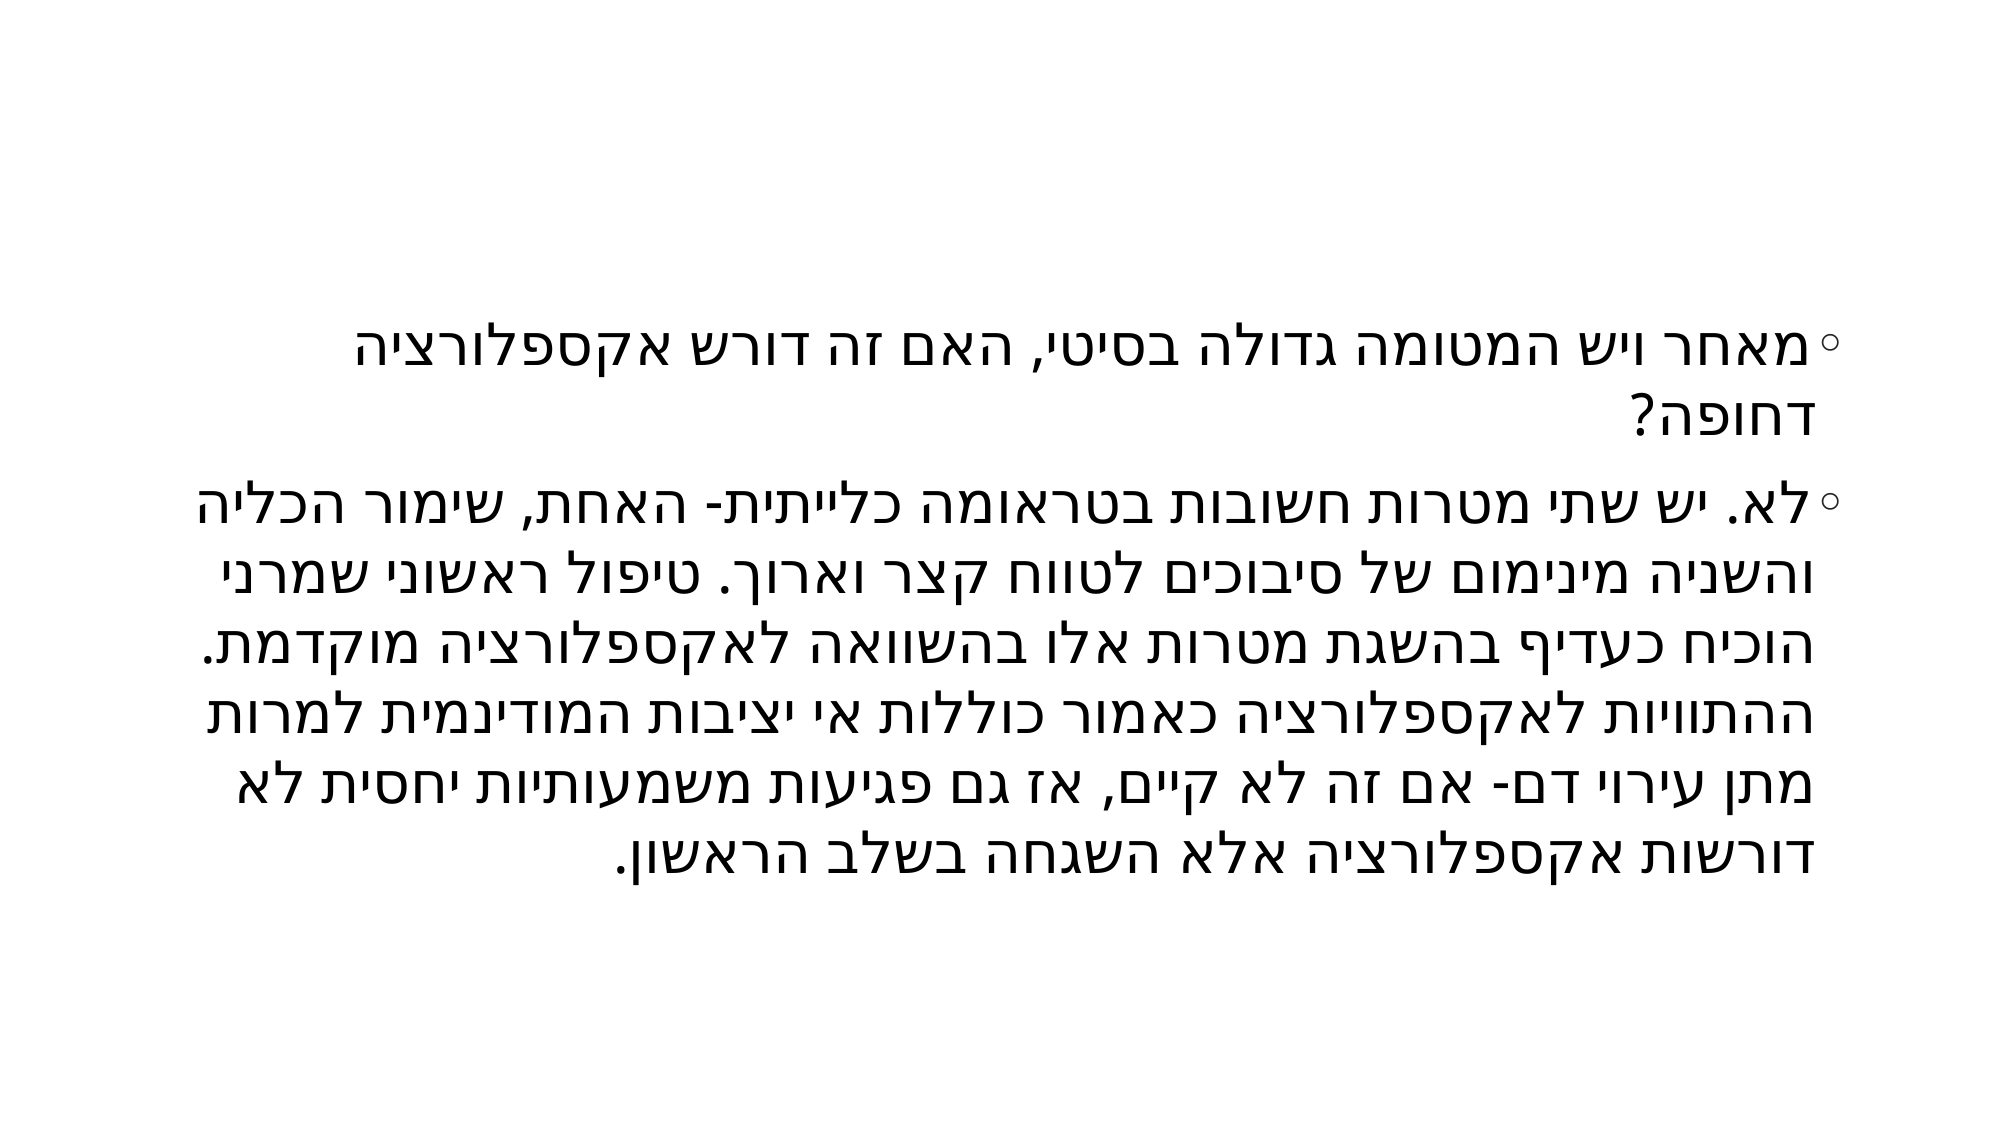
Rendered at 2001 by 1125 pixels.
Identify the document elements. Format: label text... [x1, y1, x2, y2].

list מאחר ויש המטומה גדולה בסיטי, האם זה דורש אקספלורציה דחופה? לא. יש שתי מטרות חשובות בטראומה כלייתית- האחת, שימור הכליה והשניה מינימום של סיבוכים לטווח קצר וארוך. טיפול ראשוני שמרני הוכיח כעדיף בהשגת מטרות אלו בהשוואה לאקספלורציה מוקדמת. ההתוויות לאקספלורציה כאמור כוללות אי יציבות המודינמית למרות מתן עירוי דם- אם זה לא קיים, אז גם פגיעות משמעותיות יחסית לא דורשות אקספלורציה אלא השגחה בשלב הראשון. [137, 299, 1863, 1014]
